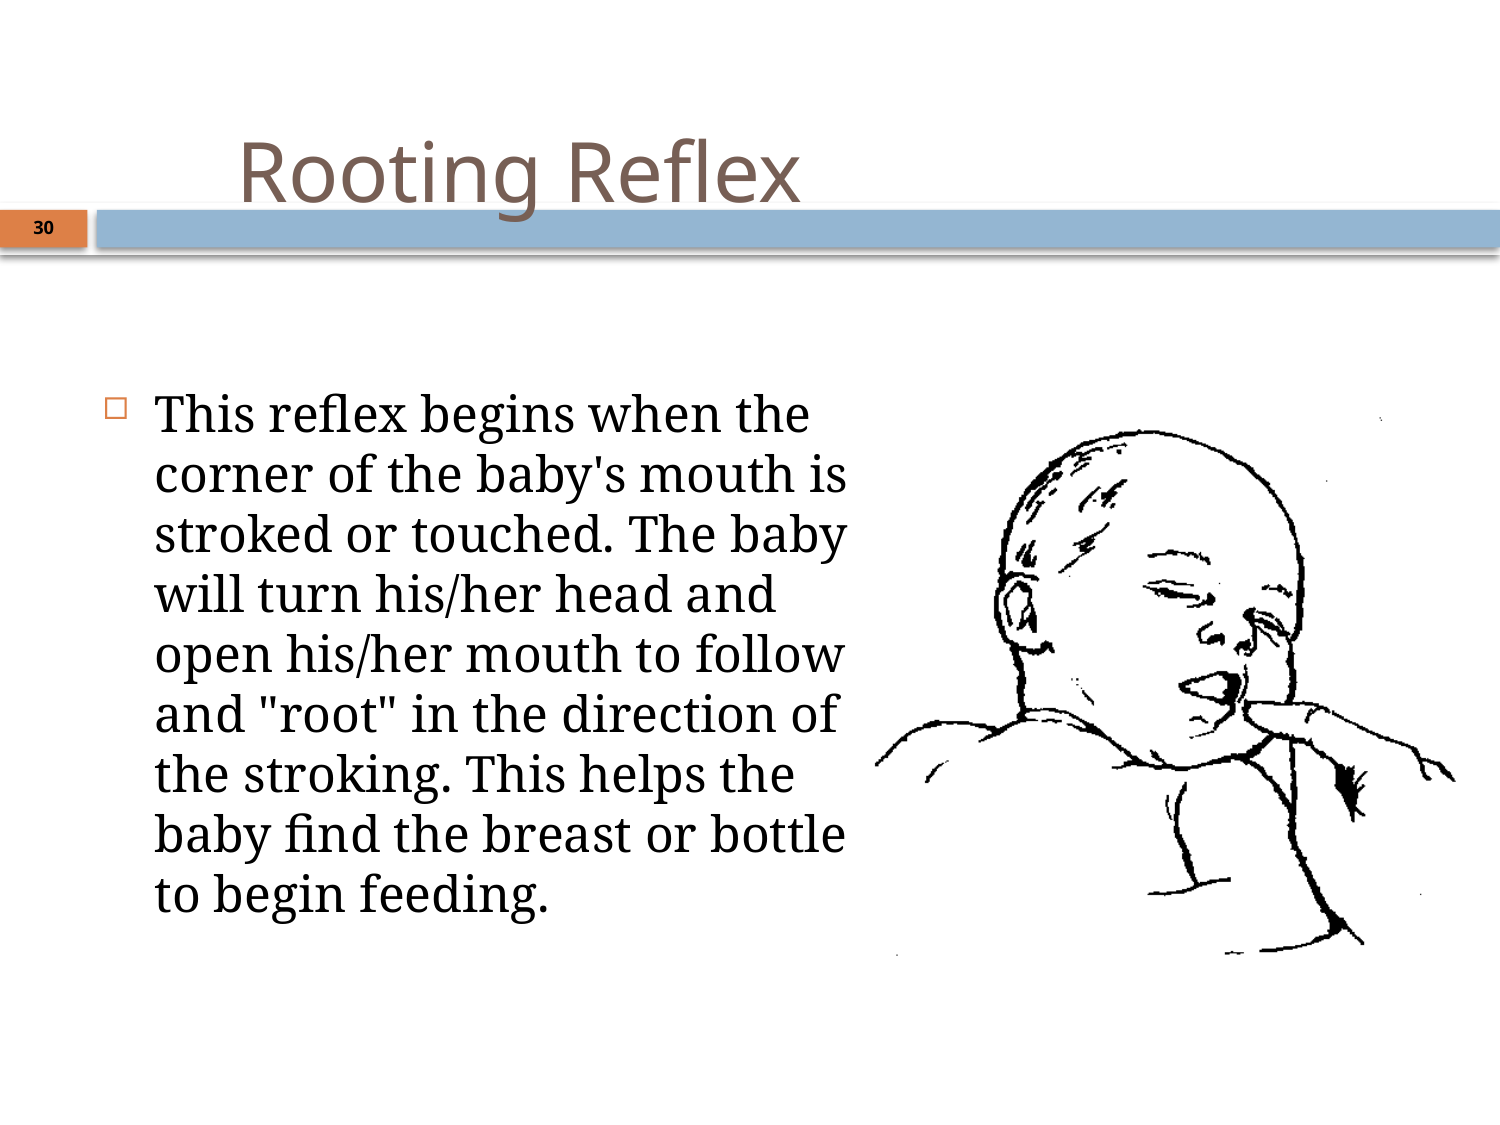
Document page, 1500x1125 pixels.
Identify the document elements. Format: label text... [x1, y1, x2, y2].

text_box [862, 415, 1488, 963]
list This reflex begins when the corner of the baby's mouth is stroked or touched. The baby will turn his/her head and open his/her mouth to follow and "root" in the direction of the stroking. This helps the baby find the breast or bottle to begin feeding. [87, 374, 882, 1051]
title Rooting Reflex [221, 74, 1500, 263]
slide_number 30 [0, 208, 88, 249]
